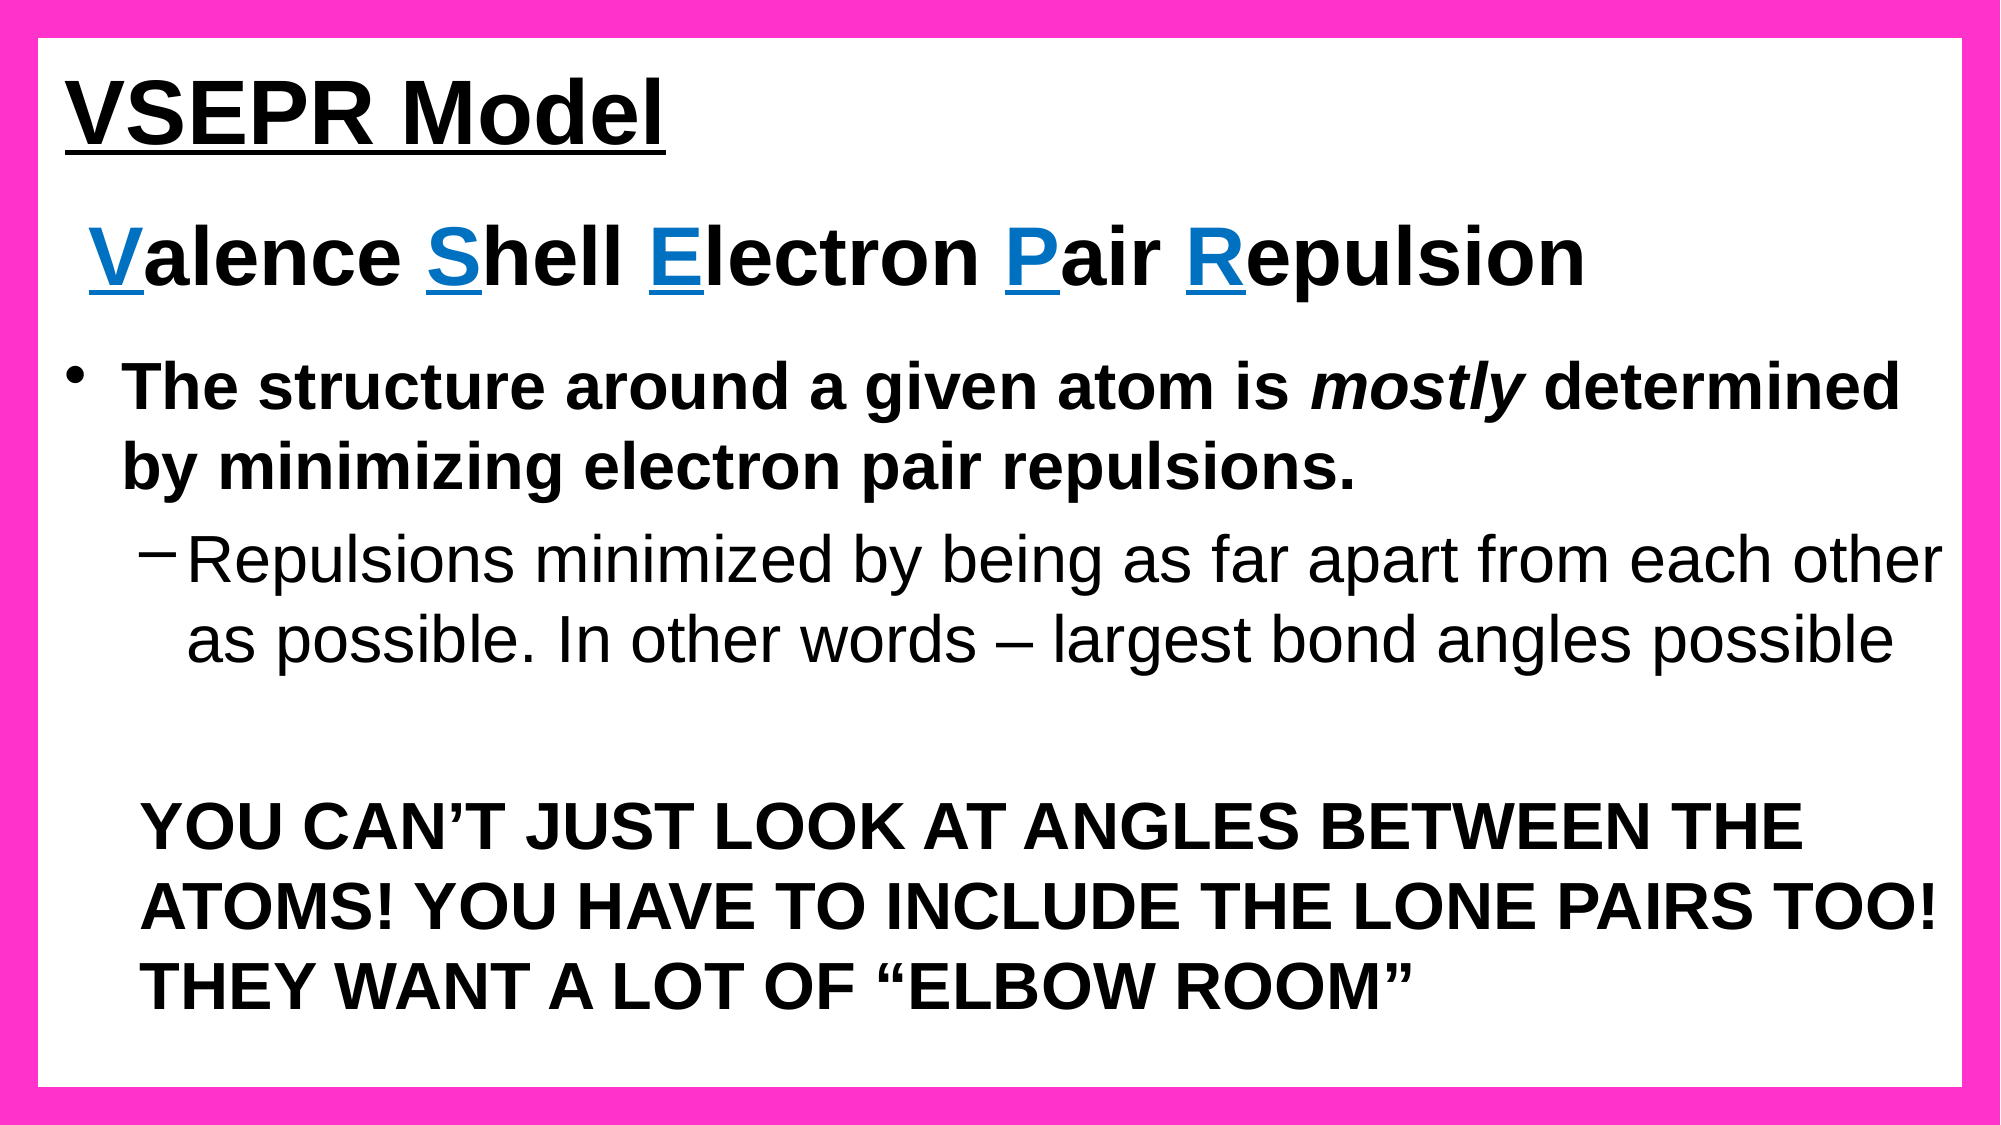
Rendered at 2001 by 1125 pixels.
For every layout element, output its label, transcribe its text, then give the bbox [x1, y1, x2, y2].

title VSEPR Model [49, 45, 1326, 172]
text_box Valence Shell Electron Pair Repulsion [73, 194, 1603, 310]
text_box [0, 0, 2000, 1125]
list The structure around a given atom is mostly determined by minimizing electron pair repulsions. Repulsions minimized by being as far apart from each other as possible. In other words – largest bond angles possible YOU CAN’T JUST LOOK AT ANGLES BETWEEN THE ATOMS! YOU HAVE TO INCLUDE THE LONE PAIRS TOO! THEY WANT A LOT OF “ELBOW ROOM” [50, 335, 1962, 736]
